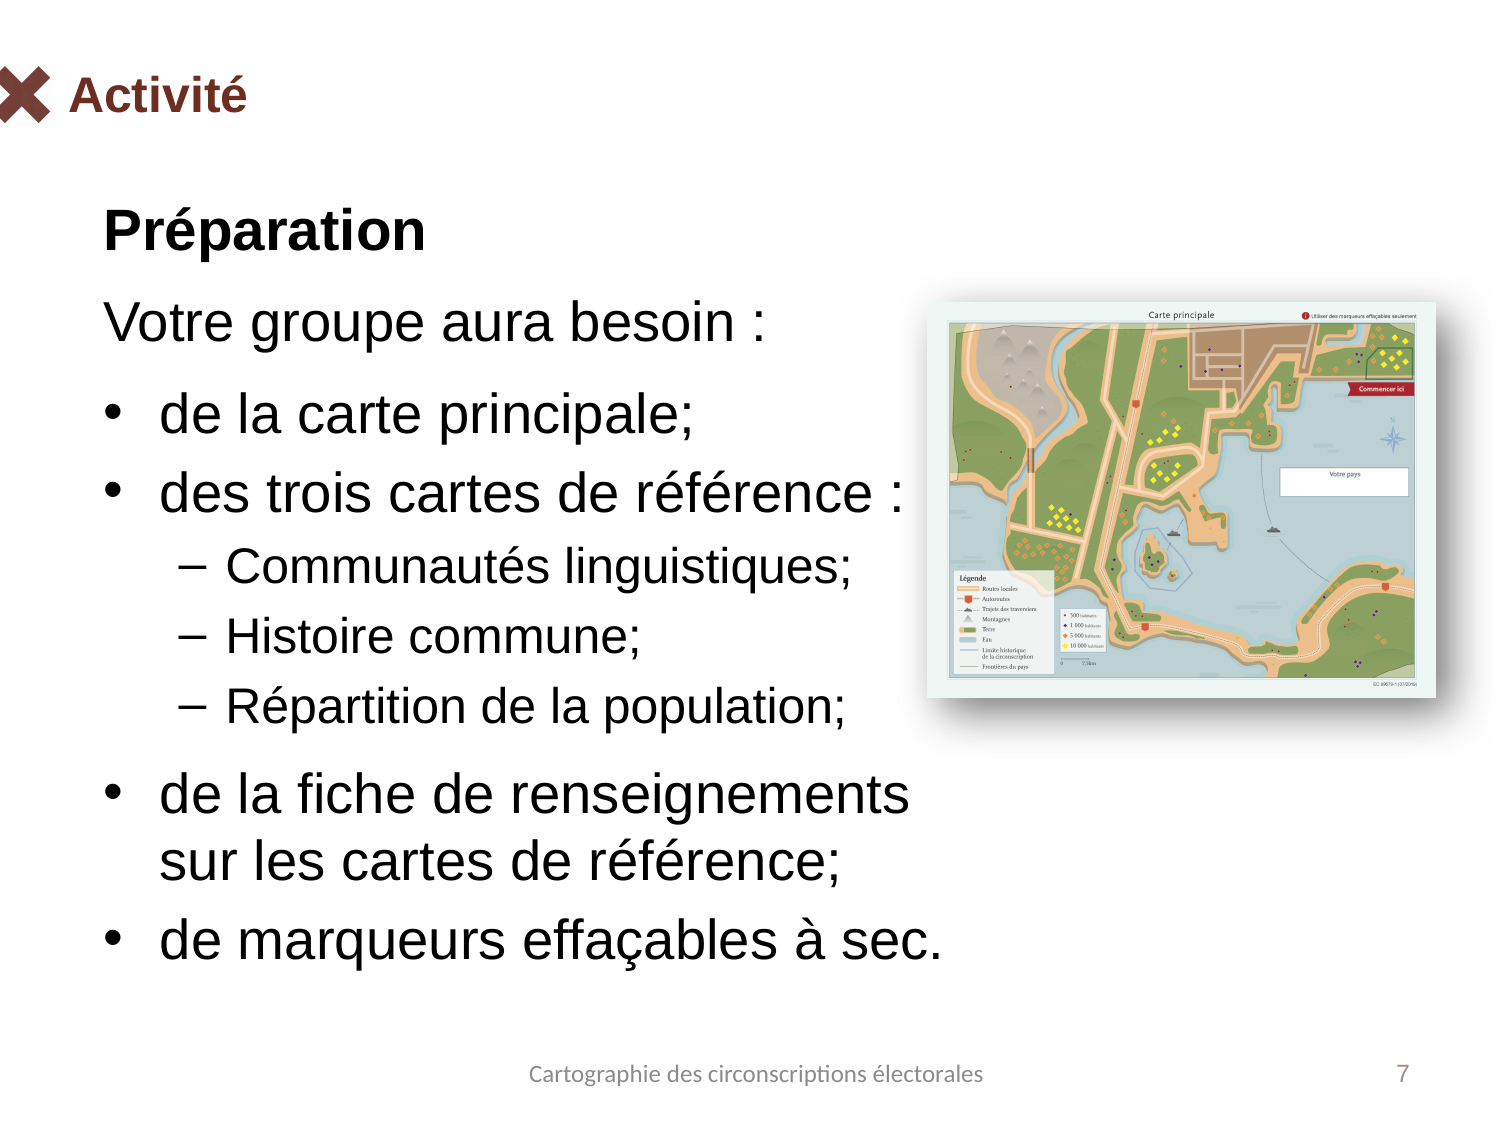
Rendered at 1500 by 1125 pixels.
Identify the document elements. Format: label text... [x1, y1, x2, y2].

footer Cartographie des circonscriptions électorales [484, 1042, 1029, 1103]
title Activité [53, 54, 1425, 233]
list Préparation Votre groupe aura besoin : de la carte principale; des trois cartes de référence : Communautés linguistiques; Histoire commune; Répartition de la population; de la fiche de renseignements sur les cartes de référence; de marqueurs effaçables à sec. [88, 184, 1425, 1012]
picture [926, 302, 1436, 698]
slide_number 7 [1074, 1042, 1425, 1103]
picture [0, 63, 53, 126]
